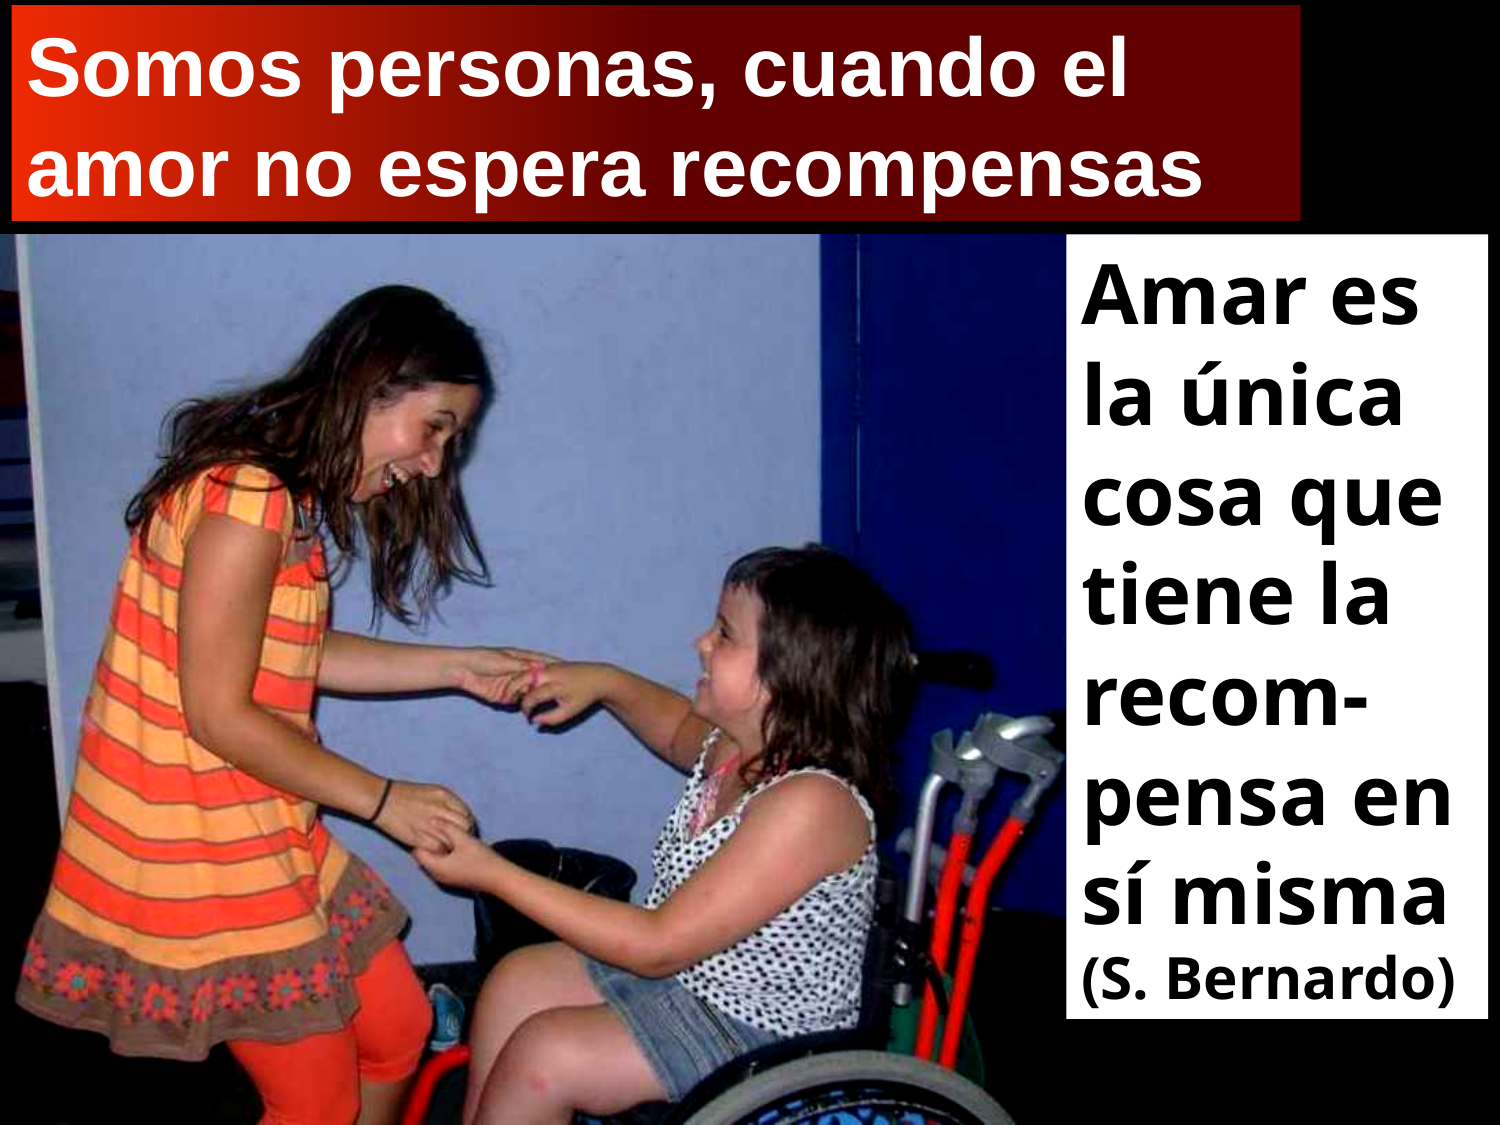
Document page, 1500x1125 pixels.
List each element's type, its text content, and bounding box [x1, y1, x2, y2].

text_box [0, 0, 1500, 1125]
text_box Amar es la única cosa que tiene la recom-pensa en sí misma (S. Bernardo) [1137, 234, 1489, 1019]
picture [0, 234, 1137, 1125]
text_box Somos personas, cuando el amor no espera recompensas [11, 5, 1301, 221]
